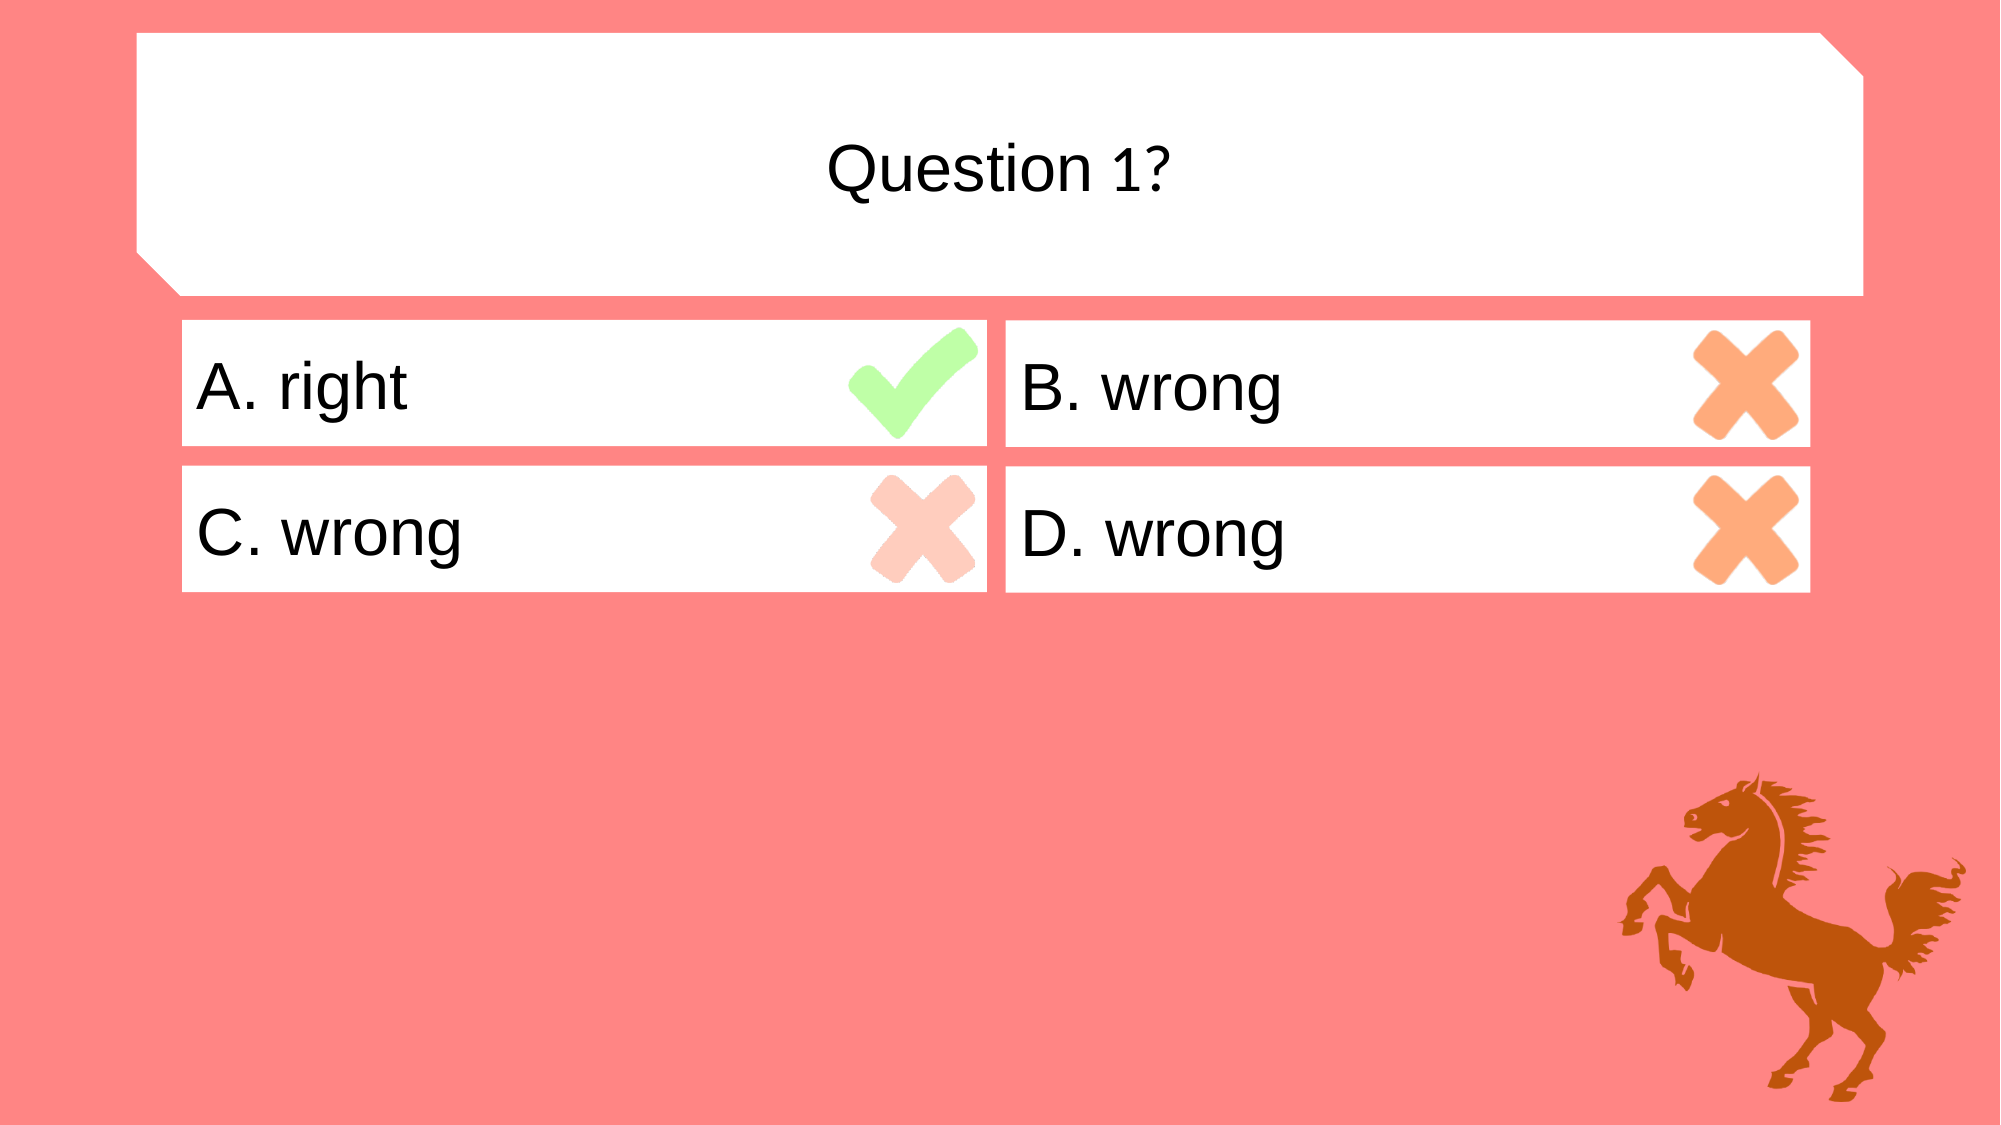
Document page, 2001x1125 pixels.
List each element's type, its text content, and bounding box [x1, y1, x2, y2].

picture [1617, 771, 1966, 1102]
picture [1678, 472, 1811, 589]
picture [855, 470, 988, 587]
text_box D. wrong [1005, 465, 1811, 594]
text_box A. right [181, 319, 988, 447]
text_box Question 1? [135, 31, 1865, 298]
text_box C. wrong [181, 465, 988, 593]
picture [1678, 327, 1811, 444]
picture [841, 323, 988, 441]
text_box B. wrong [1005, 319, 1811, 448]
